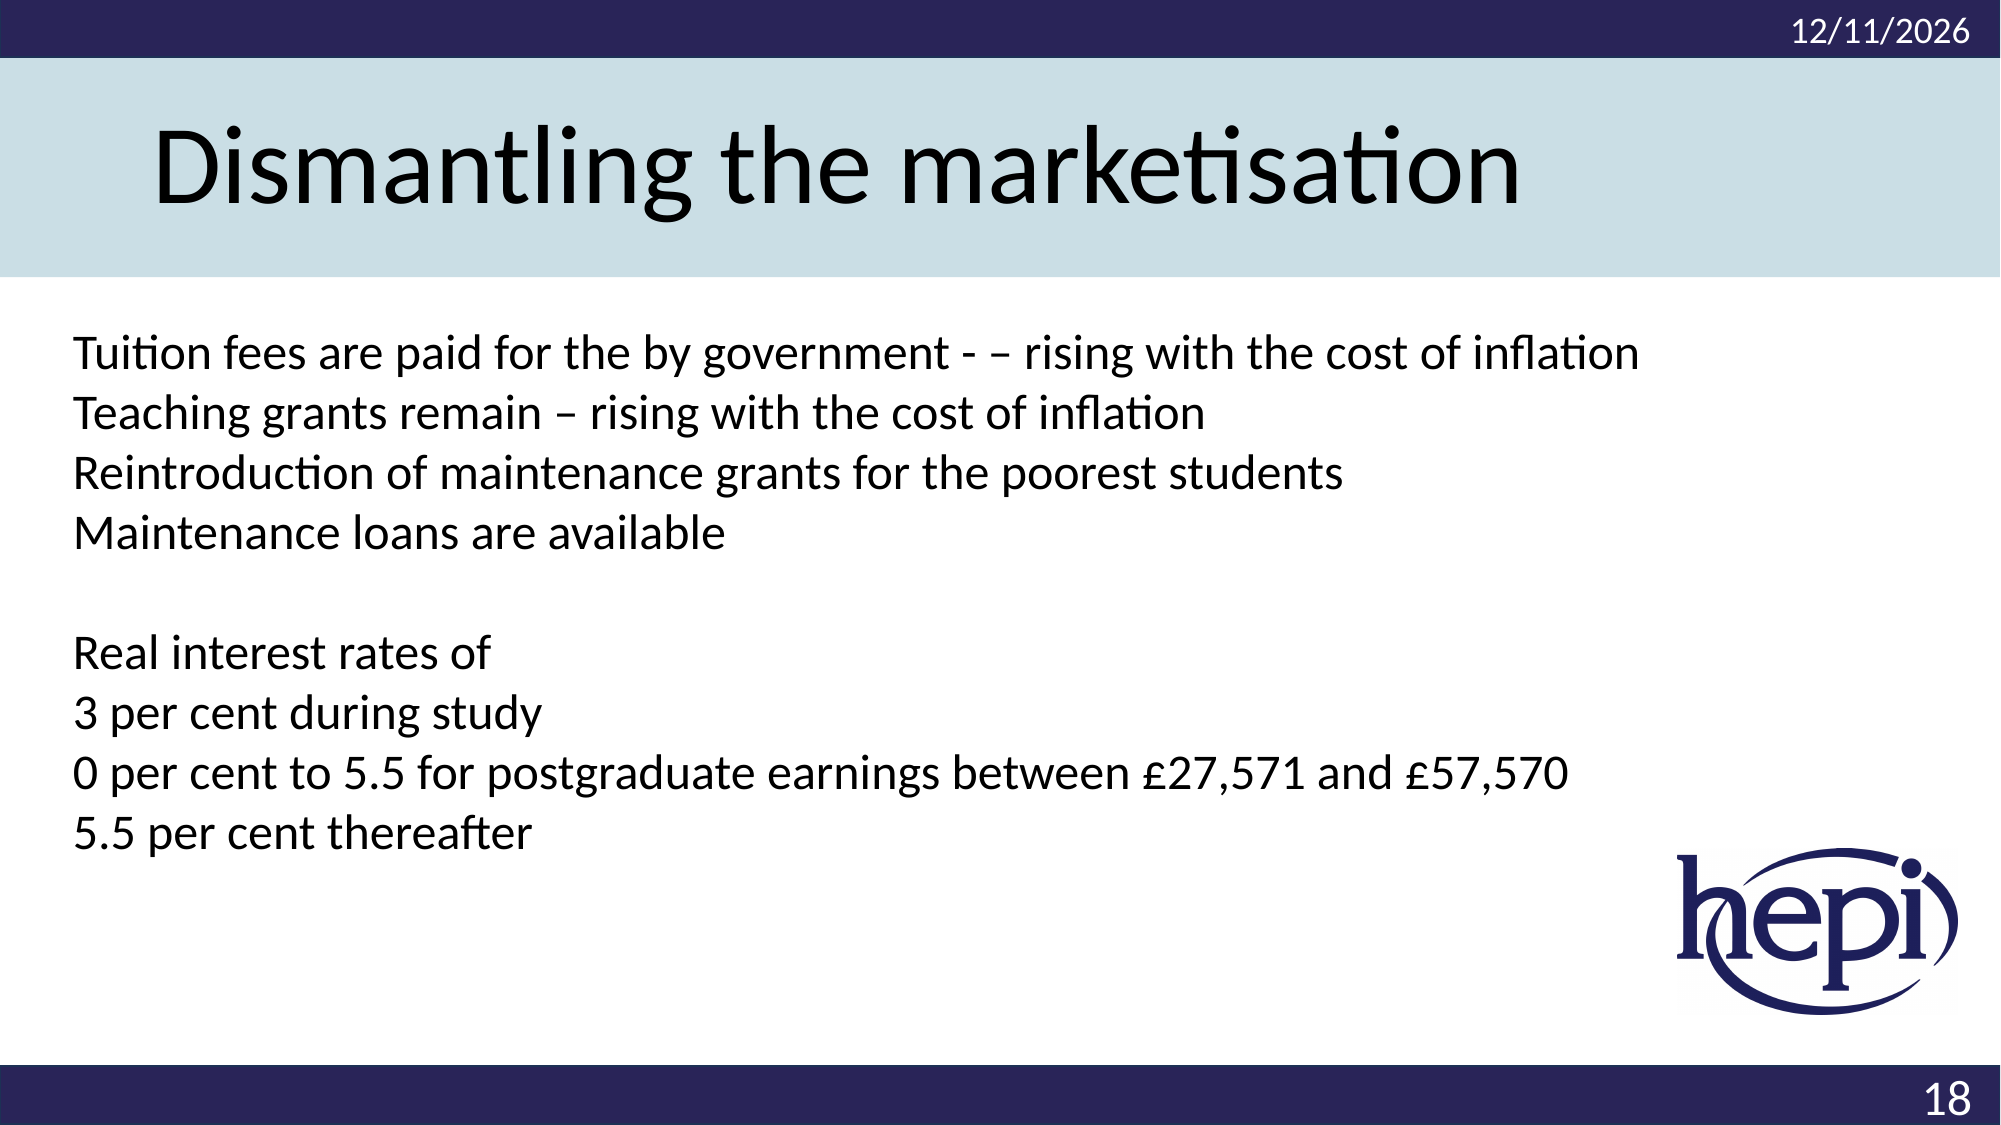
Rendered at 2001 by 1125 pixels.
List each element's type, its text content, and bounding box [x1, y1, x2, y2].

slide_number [1775, 0, 2000, 59]
text_box Tuition fees are paid for the by government - – rising with the cost of inflation Teaching grants remain – rising with the cost of inflation Reintroduction of maintenance grants for the poorest students Maintenance loans are available Real interest rates of 3 per cent during study 0 per cent to 5.5 for postgraduate earnings between £27,571 and £57,570 5.5 per cent thereafter [58, 312, 1818, 928]
slide_number 18 [1721, 1065, 2000, 1125]
title Dismantling the marketisation [137, 58, 1863, 276]
picture [1677, 848, 1958, 1015]
